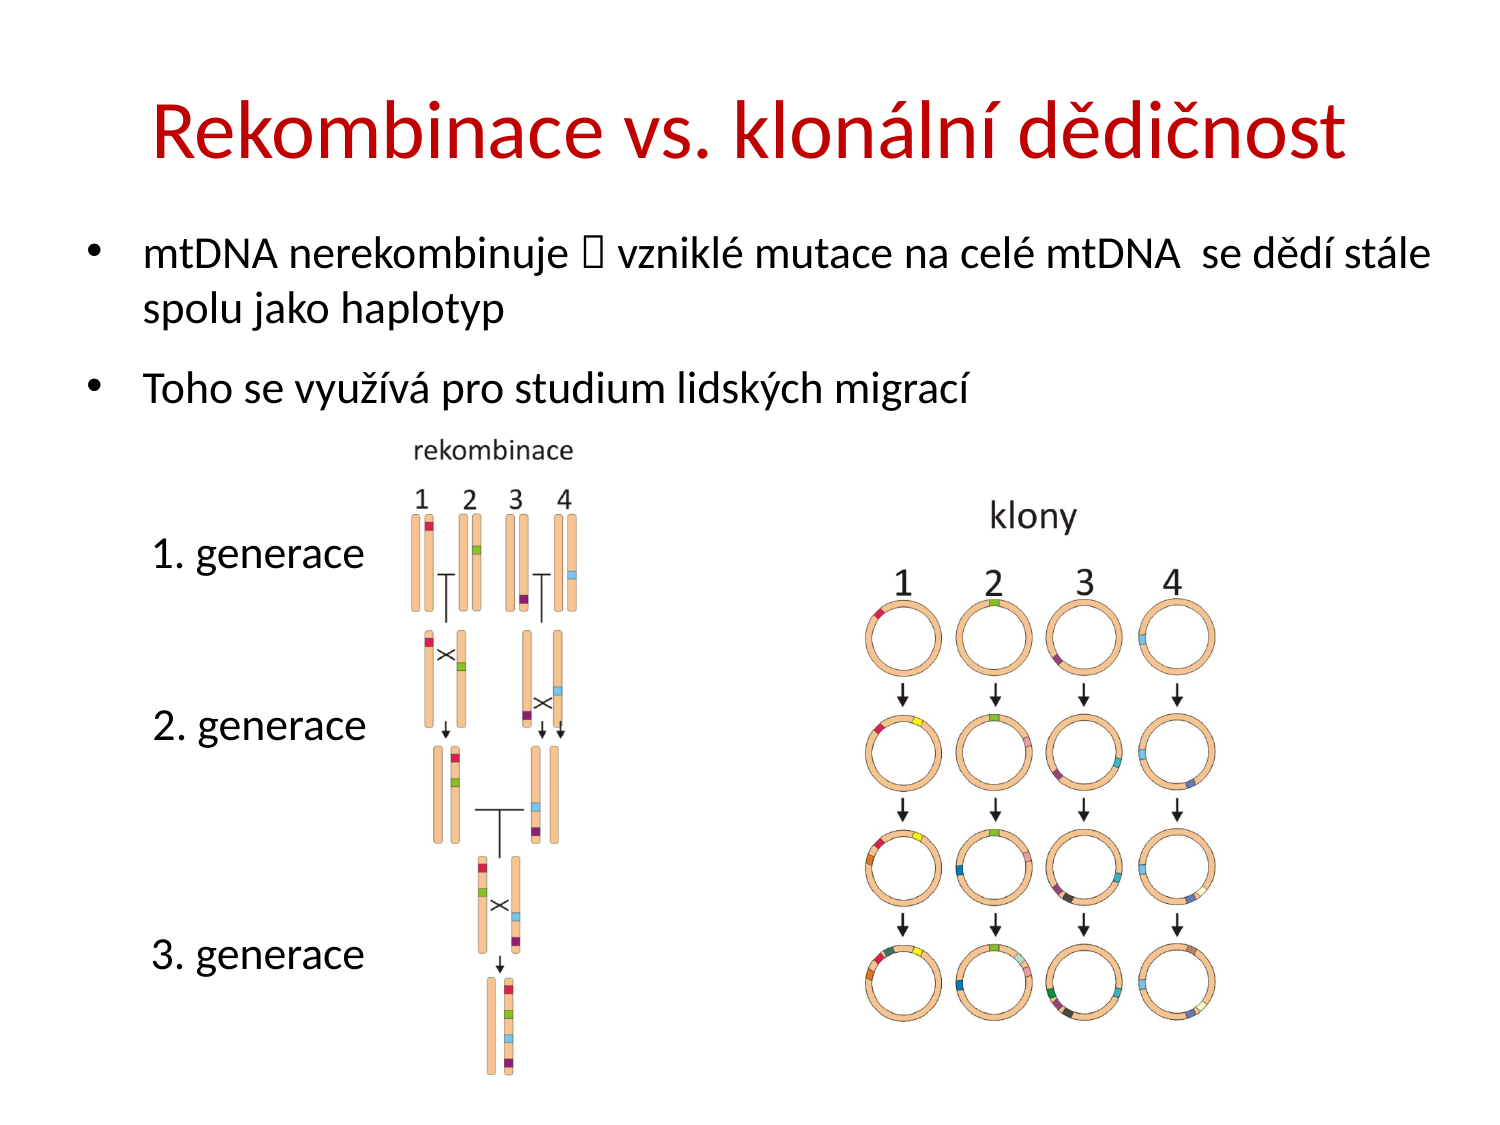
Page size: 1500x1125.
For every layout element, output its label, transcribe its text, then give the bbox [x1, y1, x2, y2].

picture [383, 418, 600, 1092]
title Rekombinace vs. klonální dědičnost [75, 31, 1425, 214]
text_box 2. generace [137, 687, 378, 757]
text_box mtDNA nerekombinuje  vzniklé mutace na celé mtDNA se dědí stále spolu jako haplotyp Toho se využívá pro studium lidských migrací [71, 214, 1450, 475]
text_box 3. generace [135, 916, 378, 987]
text_box 1. generace [135, 515, 378, 585]
picture [844, 477, 1242, 1057]
